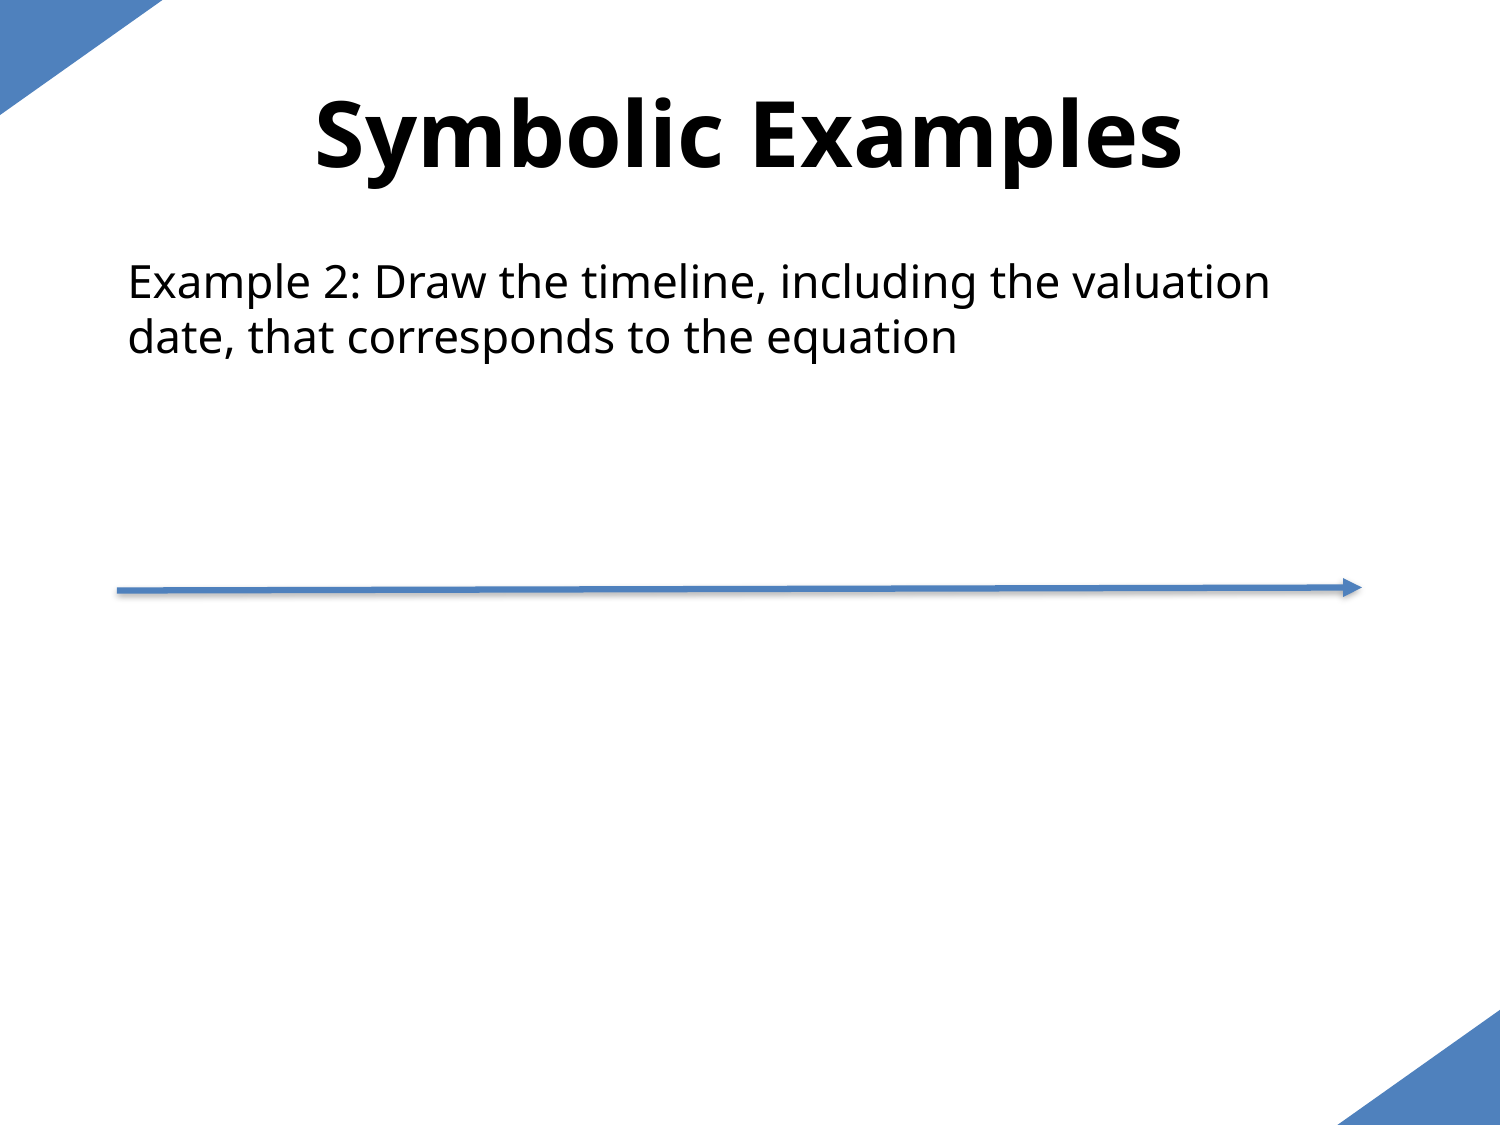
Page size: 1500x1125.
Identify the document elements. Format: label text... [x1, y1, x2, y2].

text_box Symbolic Examples [37, 37, 1463, 225]
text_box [116, 587, 1363, 591]
